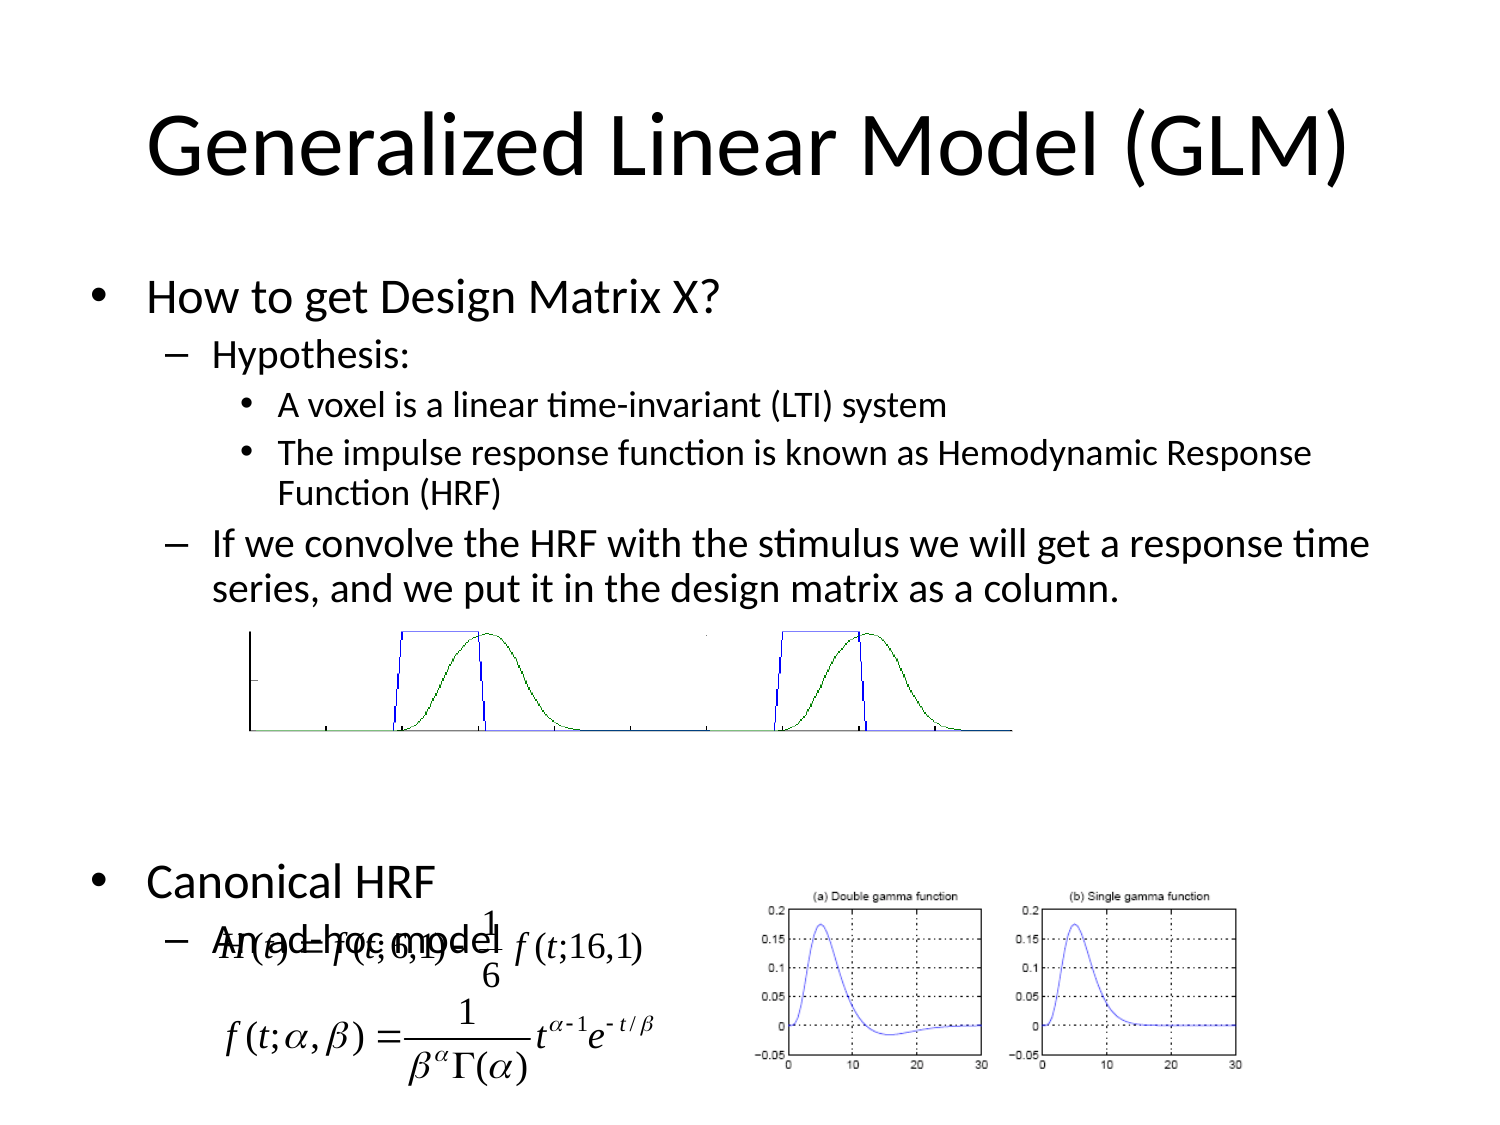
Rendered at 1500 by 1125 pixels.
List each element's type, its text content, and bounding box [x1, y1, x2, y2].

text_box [212, 899, 651, 986]
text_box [212, 987, 663, 1094]
title Generalized Linear Model (GLM) [75, 45, 1425, 233]
picture [724, 874, 1263, 1087]
list How to get Design Matrix X? Hypothesis: A voxel is a linear time-invariant (LTI) system The impulse response function is known as Hemodynamic Response Function (HRF) If we convolve the HRF with the stimulus we will get a response time series, and we put it in the design matrix as a column. Canonical HRF An ad-hoc model [75, 262, 1400, 950]
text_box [237, 624, 1026, 738]
